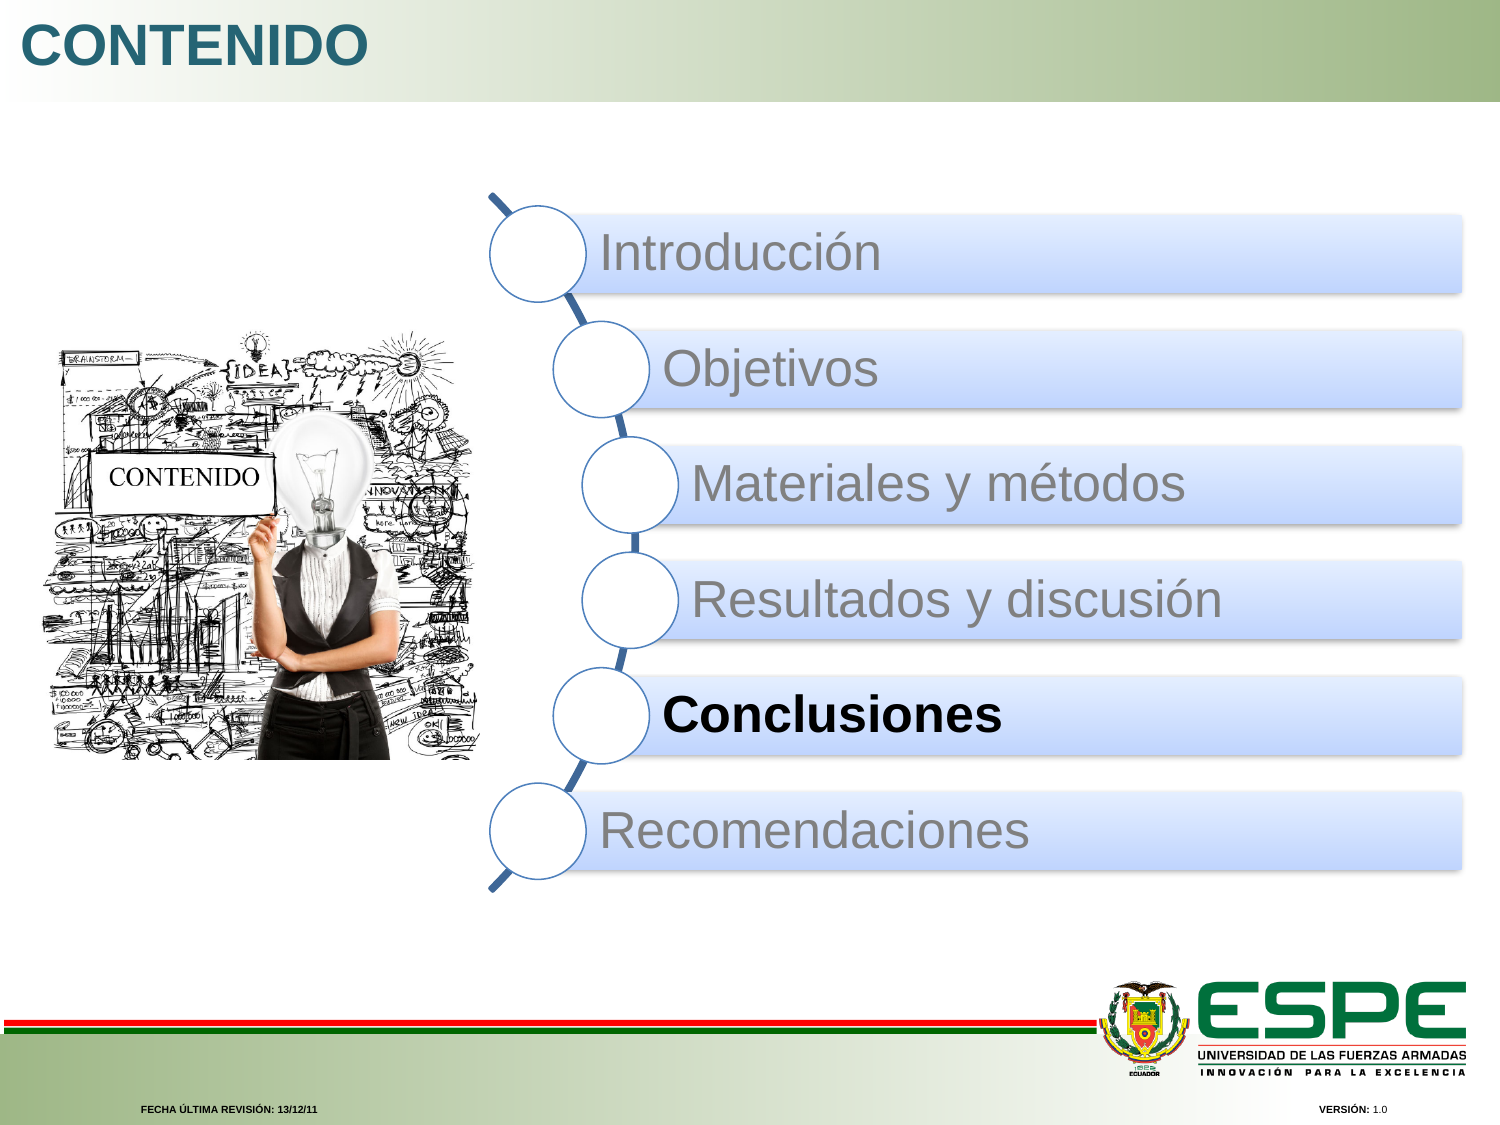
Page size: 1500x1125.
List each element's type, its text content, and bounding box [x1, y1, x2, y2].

picture [1099, 981, 1466, 1076]
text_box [478, 176, 1472, 909]
picture [35, 325, 480, 760]
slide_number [63, 1091, 396, 1125]
slide_number VERSIÓN: 1.0 [1281, 1092, 1425, 1125]
text_box CONTENIDO [0, 0, 391, 85]
